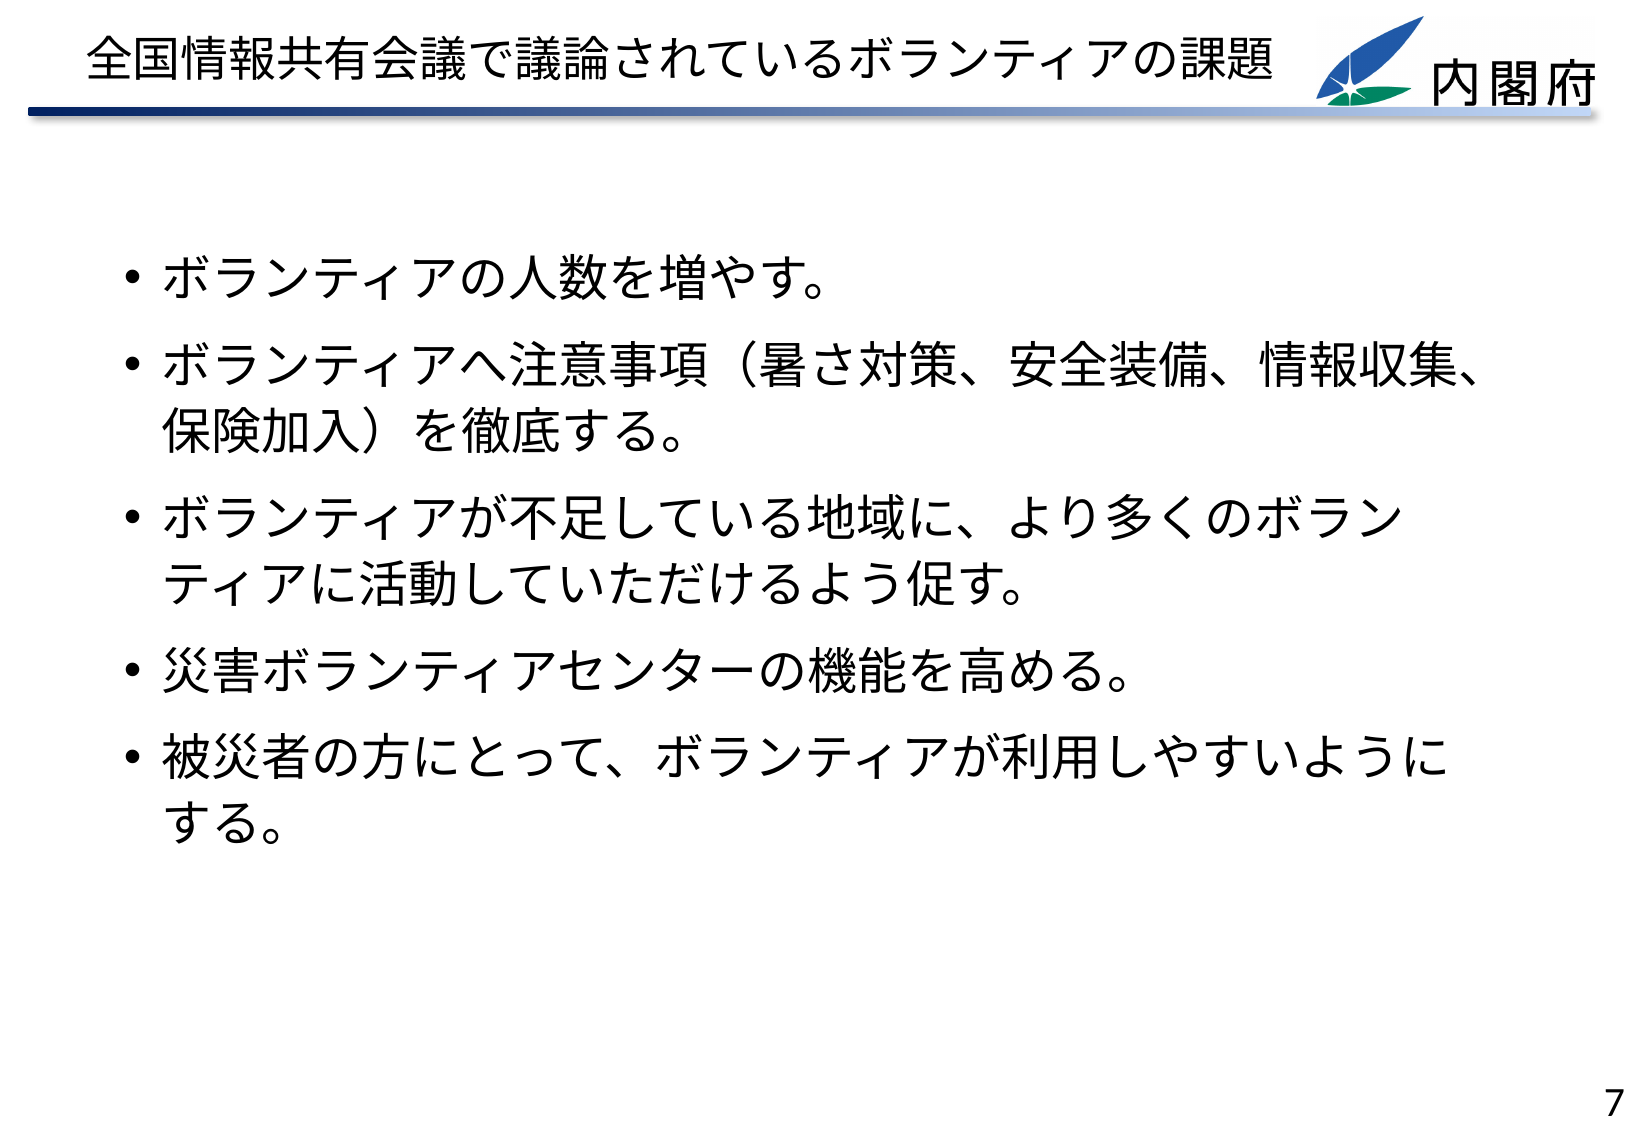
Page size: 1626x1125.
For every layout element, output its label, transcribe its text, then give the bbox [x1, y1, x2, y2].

slide_number 7 [1259, 1065, 1625, 1125]
title 全国情報共有会議で議論されているボランティアの課題 [70, 27, 1316, 96]
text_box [1316, 16, 1595, 106]
list ボランティアの人数を増やす。 ボランティアへ注意事項（暑さ対策、安全装備、情報収集、保険加入）を徹底する。 ボランティアが不足している地域に、より多くのボランティアに活動していただけるよう促す。 災害ボランティアセンターの機能を高める。 被災者の方にとって、ボランティアが利用しやすいようにする。 [108, 233, 1511, 948]
text_box [27, 107, 1591, 116]
